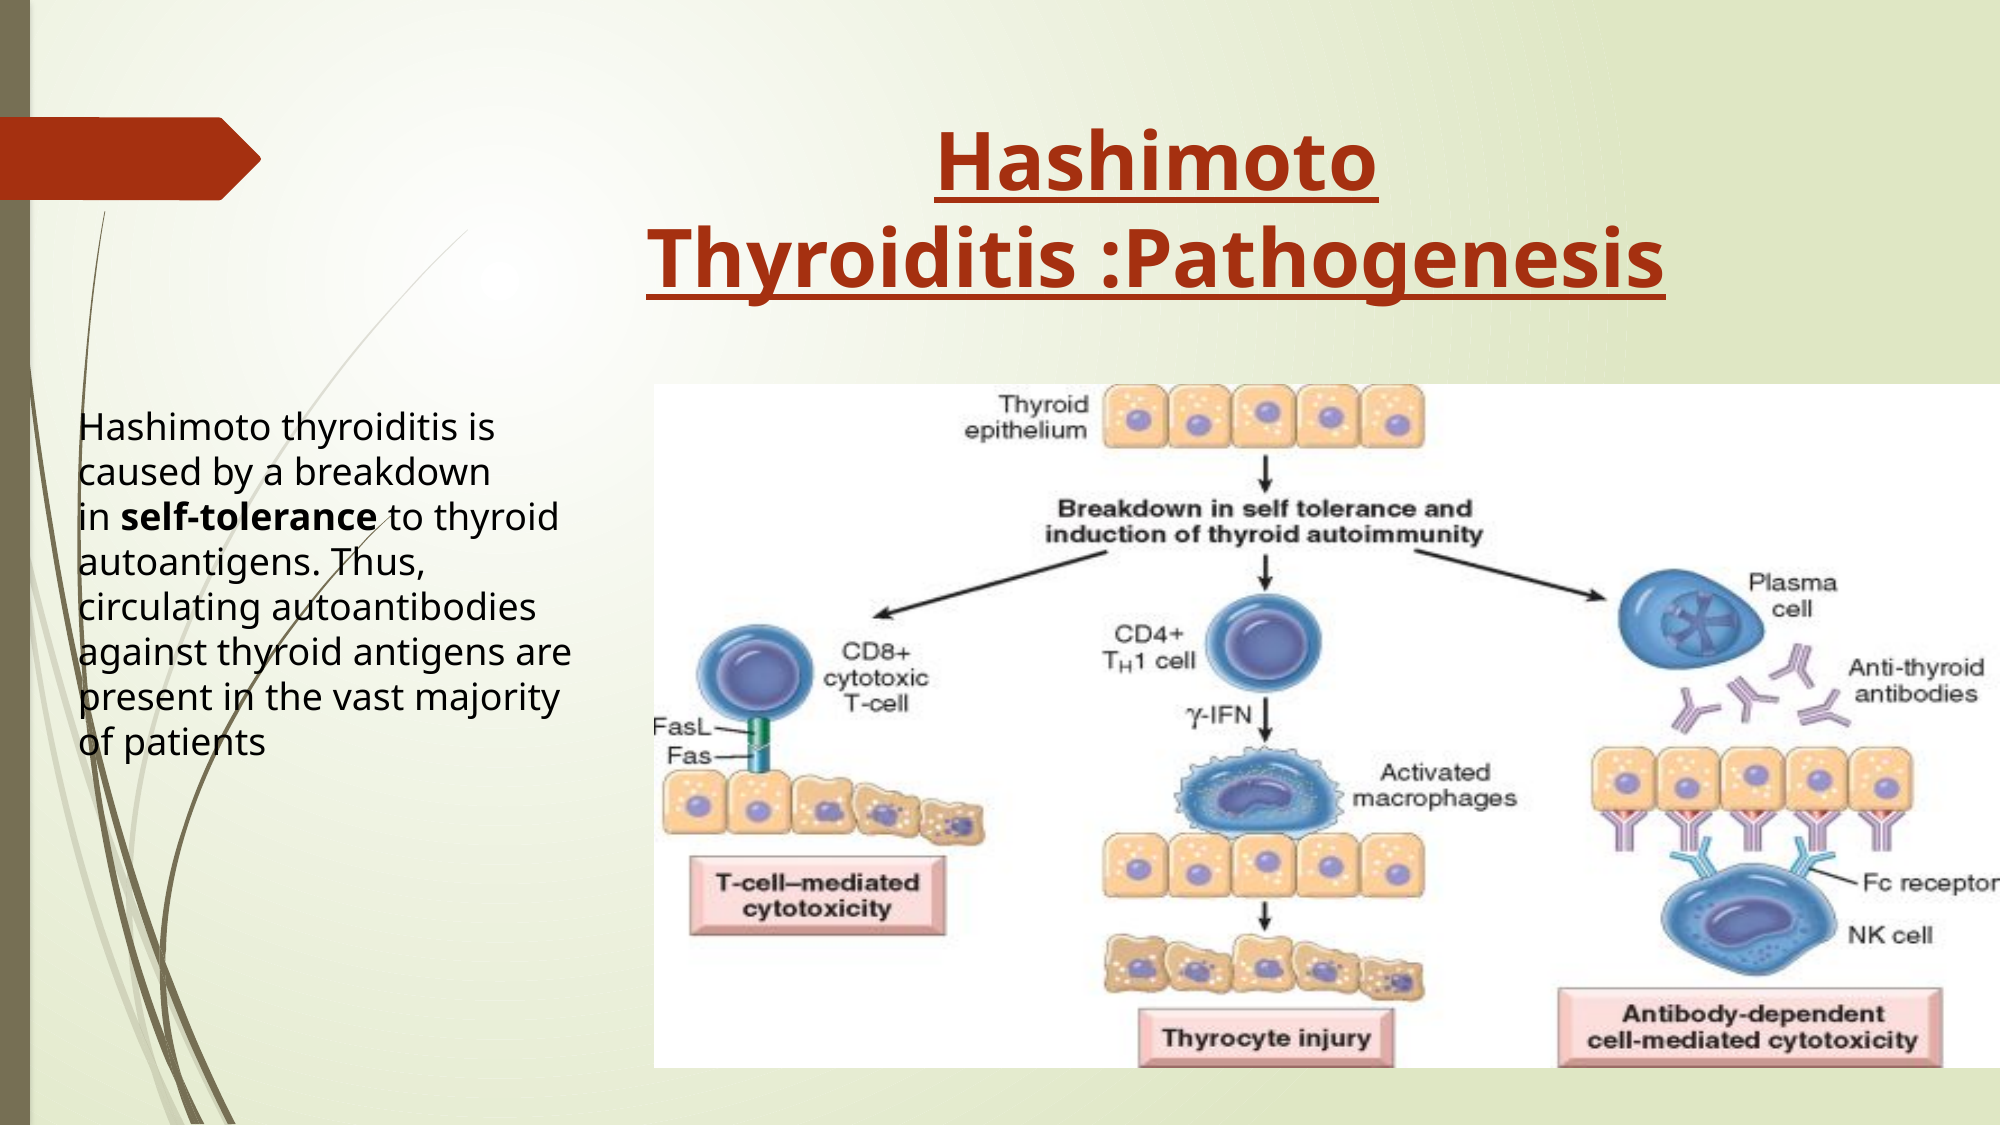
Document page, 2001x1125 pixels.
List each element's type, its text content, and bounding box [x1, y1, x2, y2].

text_box Hashimoto thyroiditis is caused by a breakdown in self-tolerance to thyroid autoantigens. Thus, circulating autoantibodies against thyroid antigens are present in the vast majority of patients [63, 395, 596, 771]
title Hashimoto Thyroiditis :Pathogenesis [425, 102, 1888, 313]
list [654, 384, 2000, 1068]
